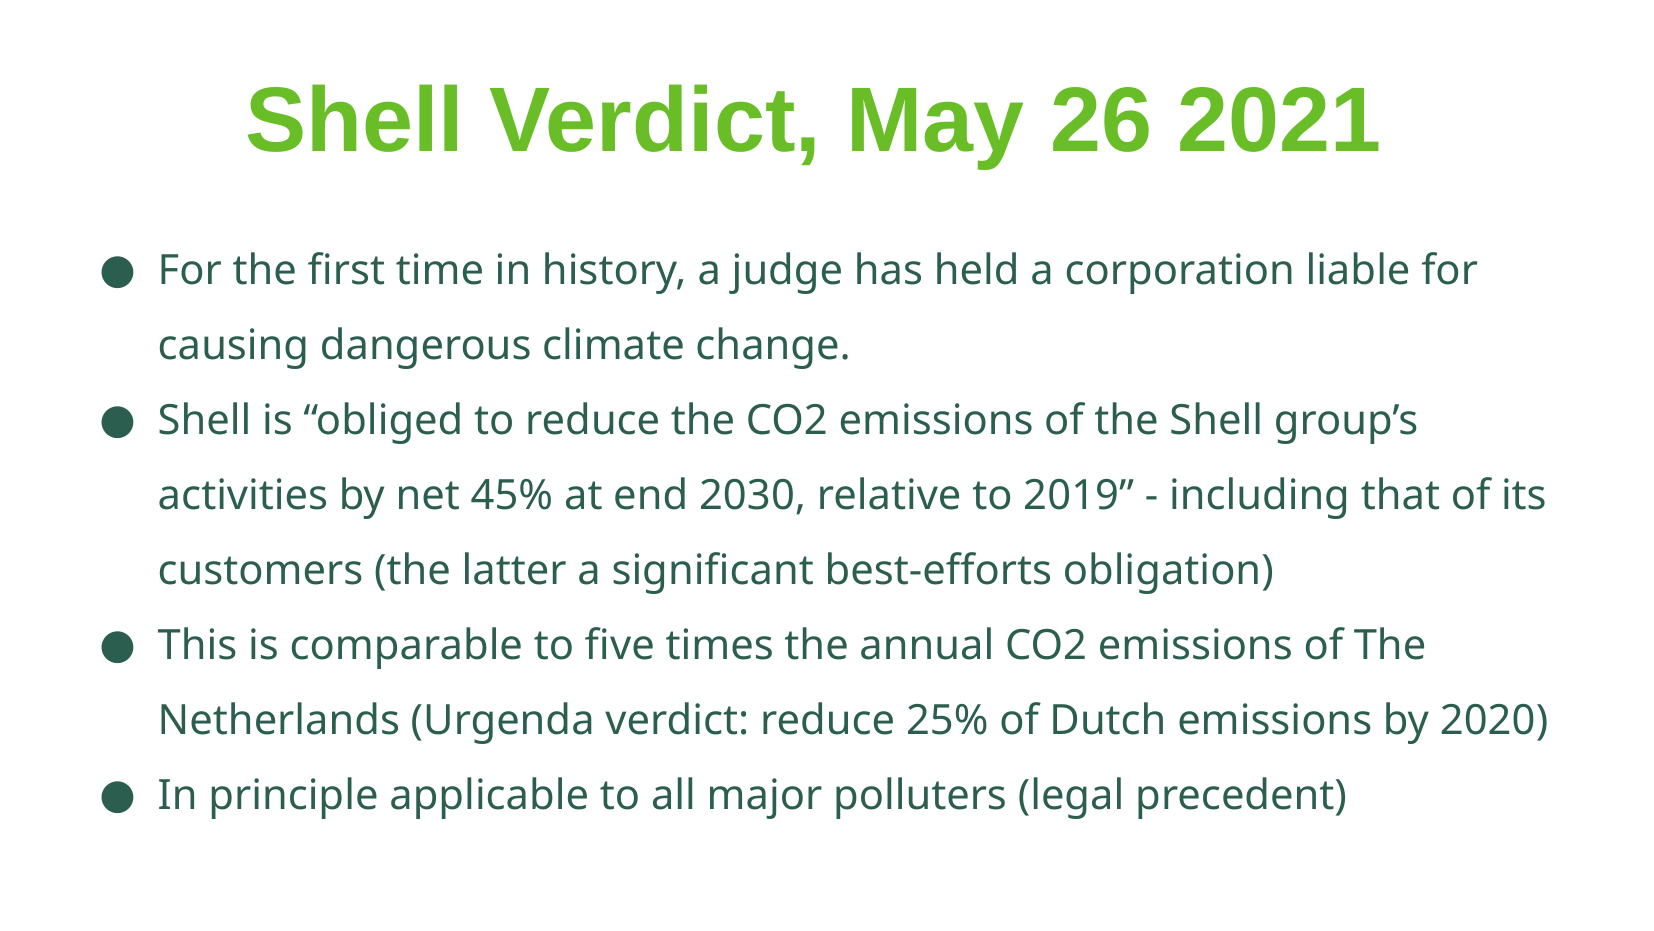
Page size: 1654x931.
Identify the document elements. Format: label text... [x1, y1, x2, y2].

text_box For the first time in history, a judge has held a corporation liable for causing dangerous climate change. Shell is “obliged to reduce the CO2 emissions of the Shell group’s activities by net 45% at end 2030, relative to 2019” - including that of its customers (the latter a significant best-efforts obligation) This is comparable to five times the annual CO2 emissions of The Netherlands (Urgenda verdict: reduce 25% of Dutch emissions by 2020) In principle applicable to all major polluters (legal precedent) [82, 217, 1571, 859]
text_box Shell Verdict, May 26 2021 [82, 37, 1571, 193]
